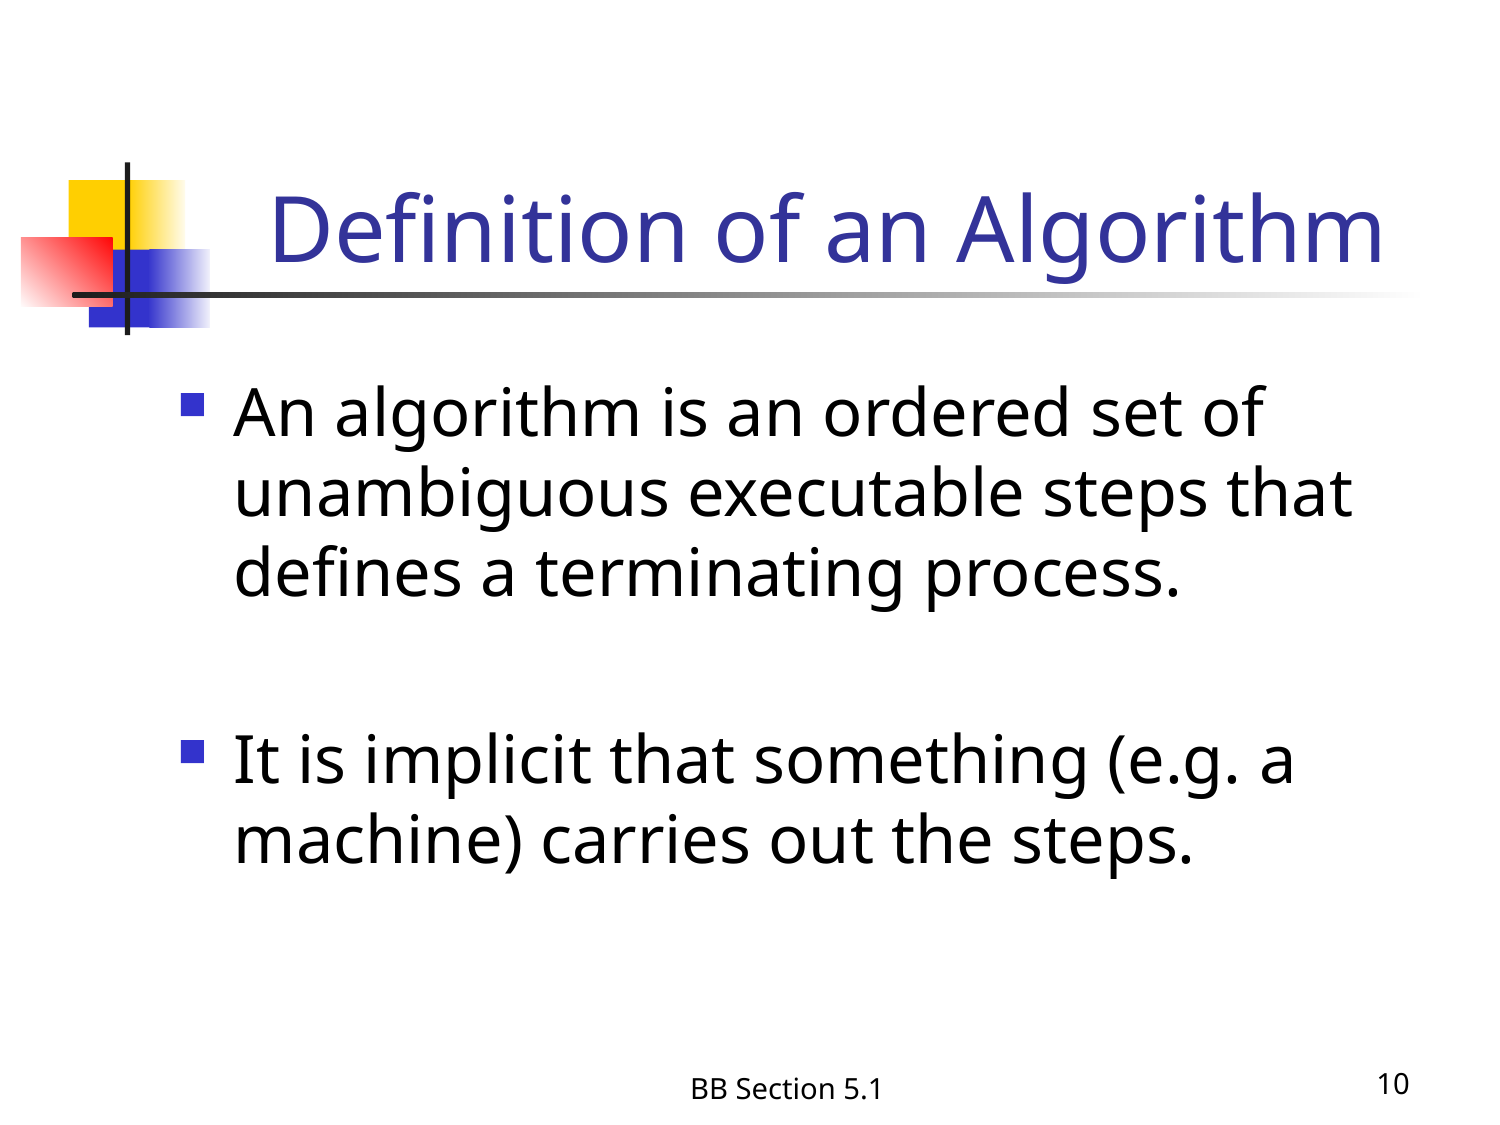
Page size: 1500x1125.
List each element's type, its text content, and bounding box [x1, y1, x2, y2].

list An algorithm is an ordered set of unambiguous executable steps that defines a terminating process. It is implicit that something (e.g. a machine) carries out the steps. [162, 362, 1438, 1044]
footer BB Section 5.1 [549, 1044, 1026, 1113]
title Definition of an Algorithm [188, 101, 1468, 289]
slide_number 10 [1112, 1044, 1426, 1113]
